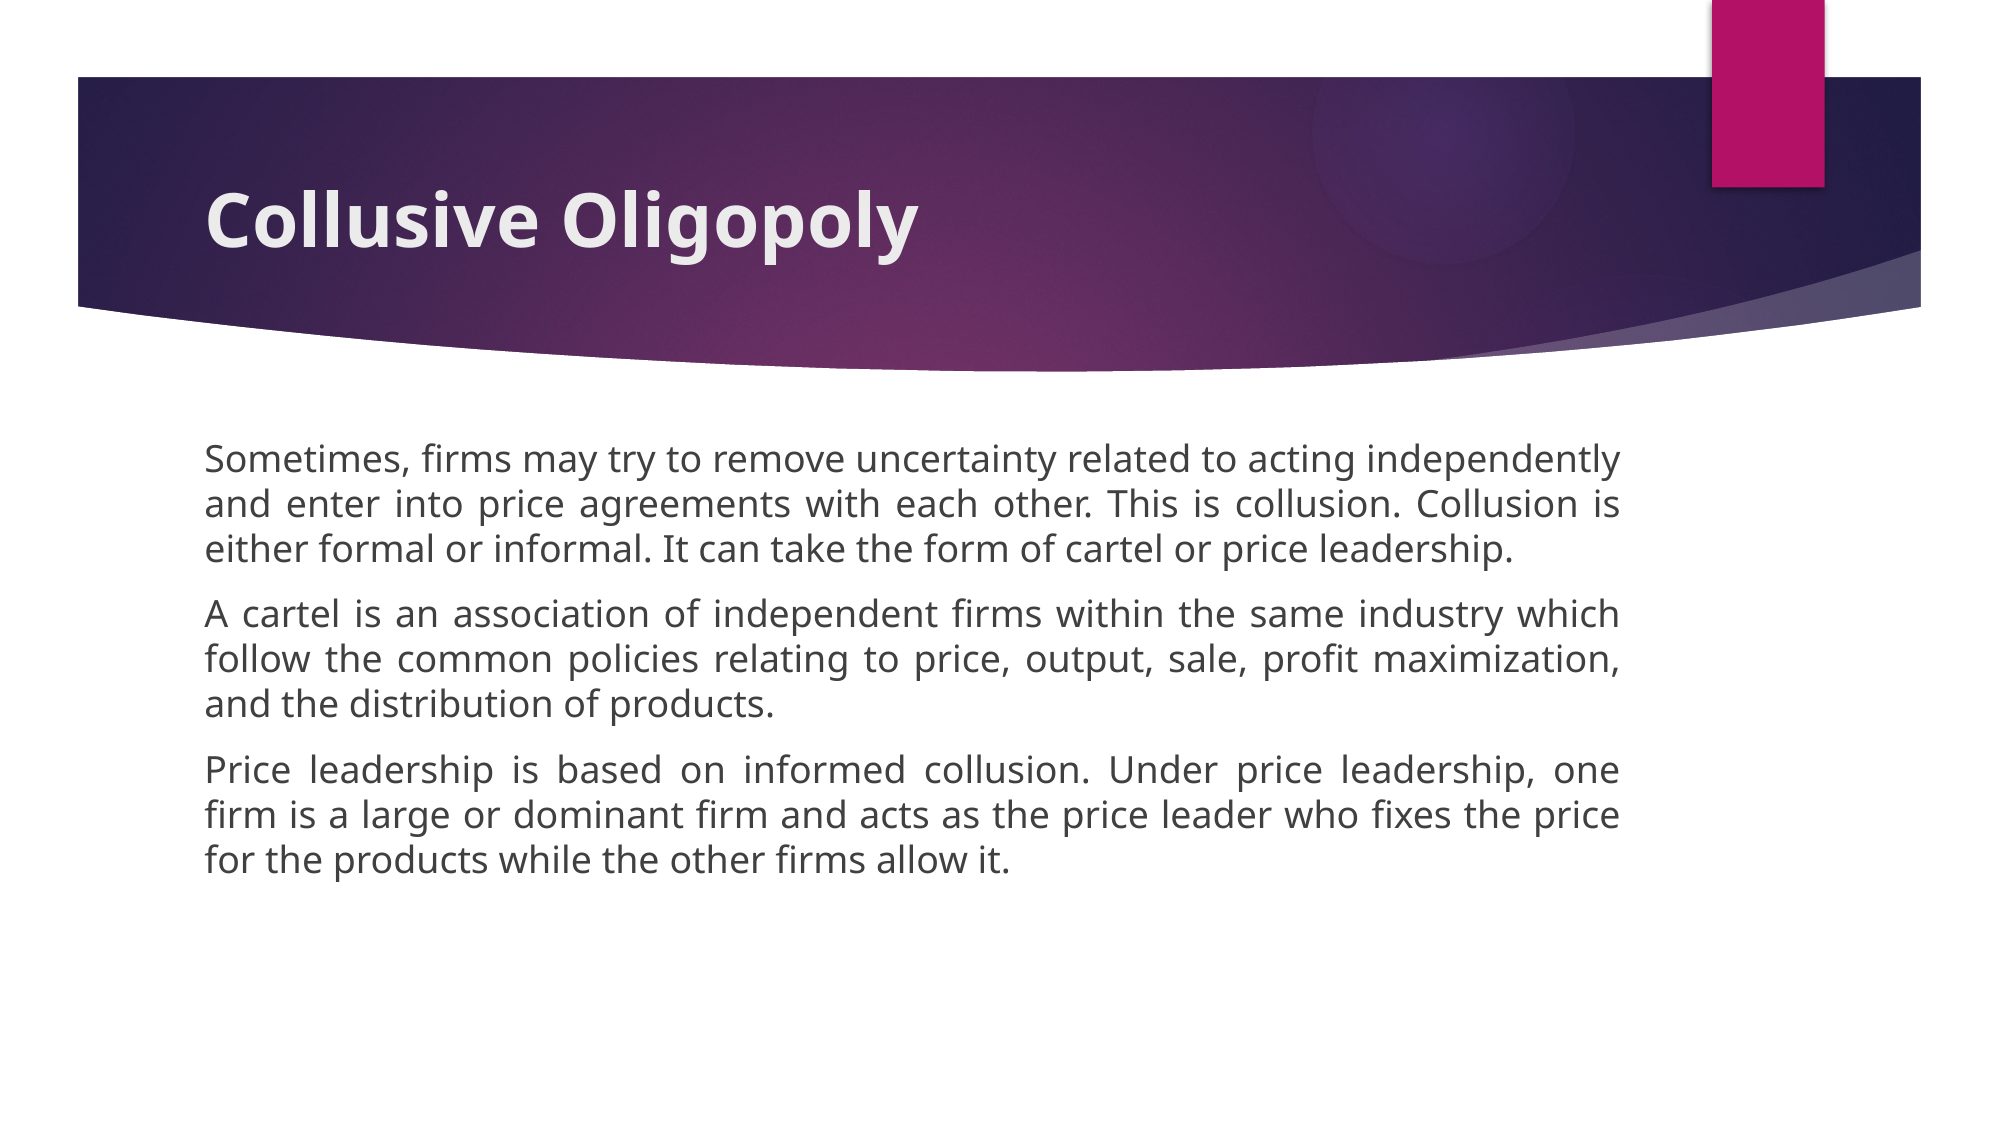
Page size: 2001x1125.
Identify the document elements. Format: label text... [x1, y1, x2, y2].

list Sometimes, firms may try to remove uncertainty related to acting independently and enter into price agreements with each other. This is collusion. Collusion is either formal or informal. It can take the form of cartel or price leadership. A cartel is an association of independent firms within the same industry which follow the common policies relating to price, output, sale, profit maximization, and the distribution of products. Price leadership is based on informed collusion. Under price leadership, one firm is a large or dominant firm and acts as the price leader who fixes the price for the products while the other firms allow it. [189, 427, 1638, 988]
title Collusive Oligopoly [189, 159, 1627, 276]
